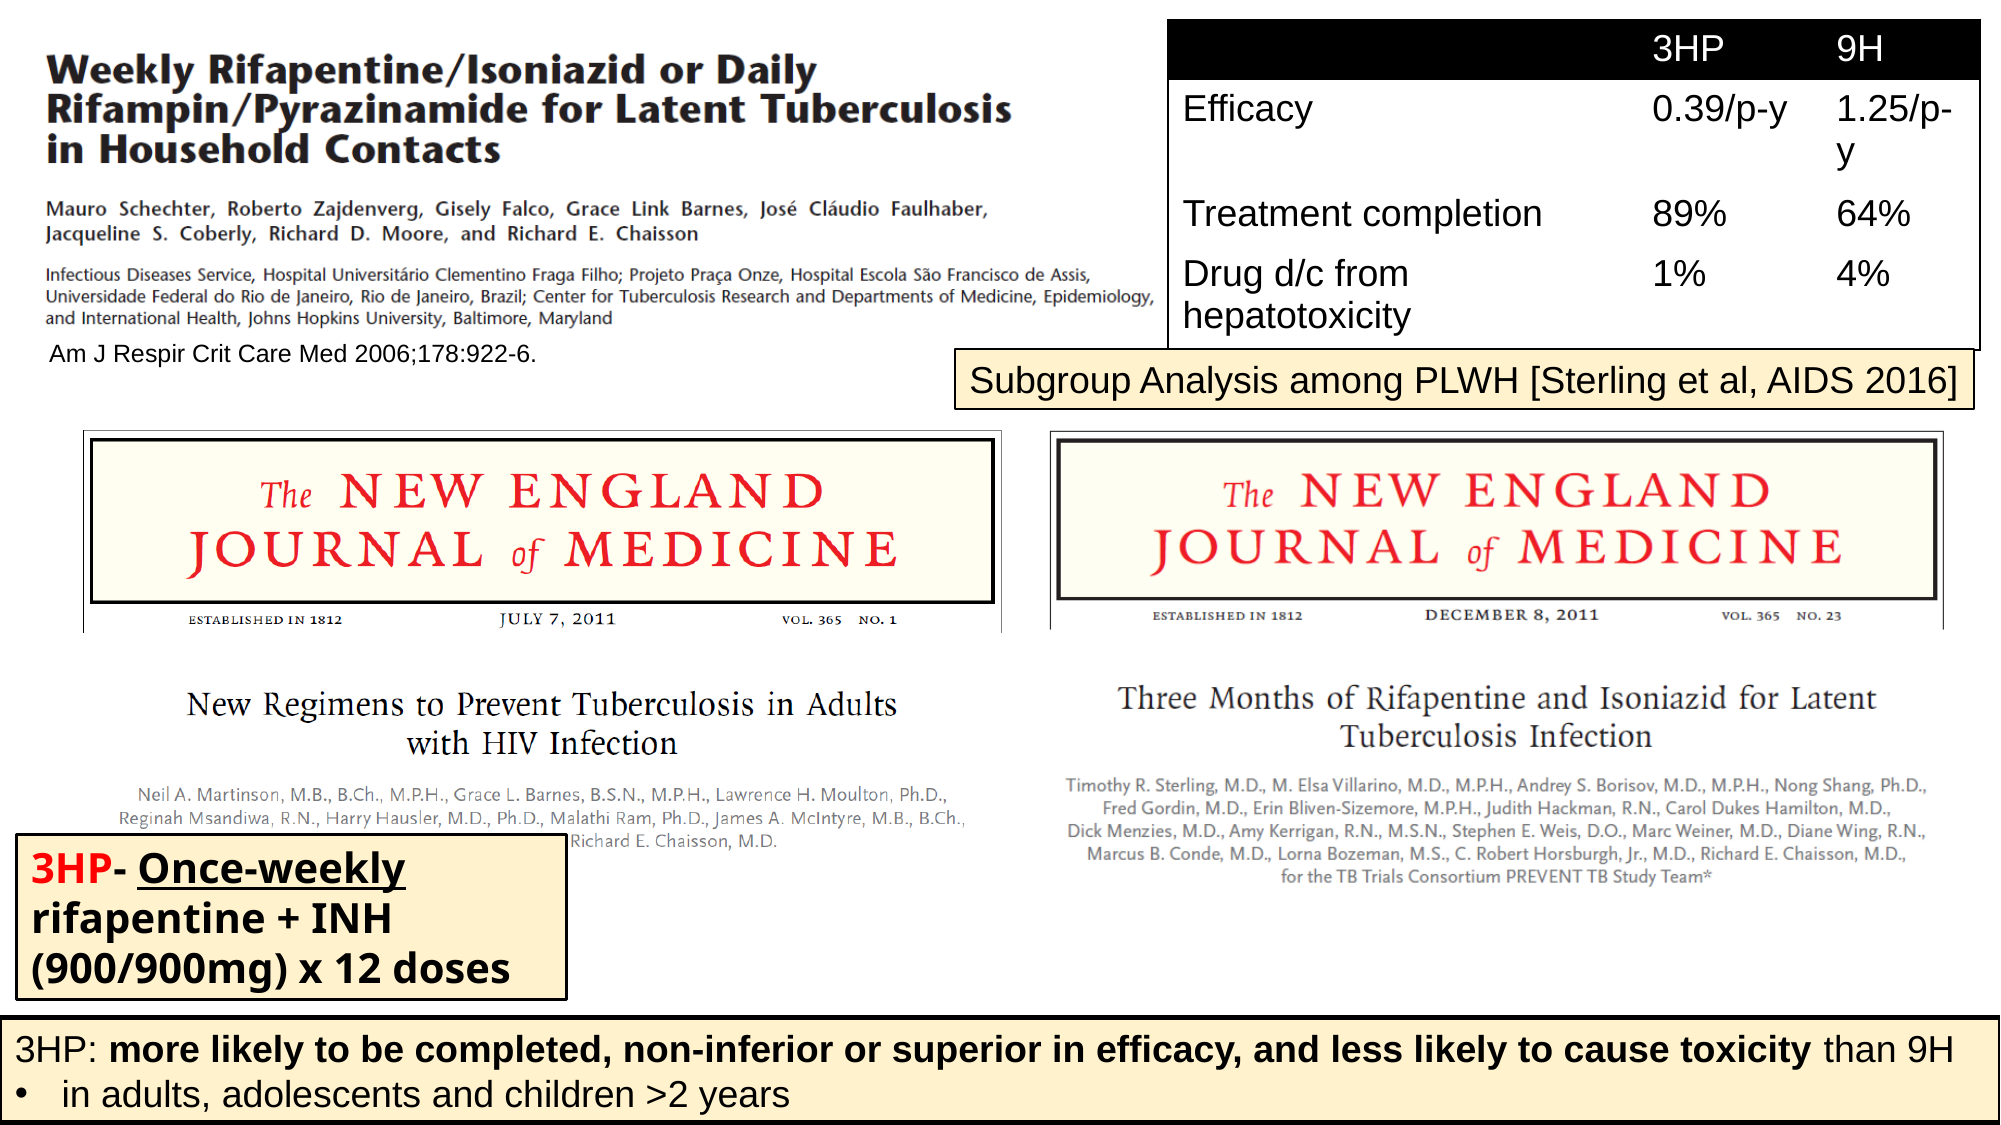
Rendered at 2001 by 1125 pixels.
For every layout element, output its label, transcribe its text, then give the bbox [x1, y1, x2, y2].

table_cell 1.25/p-y [1821, 80, 1979, 185]
table_cell 89% [1637, 185, 1821, 245]
table_cell 4% [1821, 245, 1979, 349]
table_cell Efficacy [1197, 80, 1637, 185]
table_cell Drug d/c from hepatotoxicity [1197, 245, 1637, 348]
table_cell Treatment completion [1197, 185, 1637, 245]
text_box 3HP: more likely to be completed, non-inferior or superior in efficacy, and less likely to cause toxicity than 9H in adults, adolescents and children >2 years [0, 1017, 2000, 1123]
table_cell 64% [1821, 185, 1979, 245]
table_header 9H [1821, 20, 1979, 80]
table_header [1197, 20, 1637, 80]
picture [1038, 420, 1957, 899]
text_box Am J Respir Crit Care Med 2006;178:922-6. [34, 350, 810, 375]
text_box Subgroup Analysis among PLWH [Sterling et al, AIDS 2016] [954, 348, 1974, 409]
table_cell 0.39/p-y [1637, 80, 1821, 185]
picture [16, 4, 1197, 350]
text_box 3HP- Once-weekly rifapentine + INH (900/900mg) x 12 doses [16, 834, 567, 1000]
table_header 3HP [1637, 20, 1821, 80]
table_cell 1% [1637, 245, 1821, 348]
picture [64, 420, 1018, 873]
